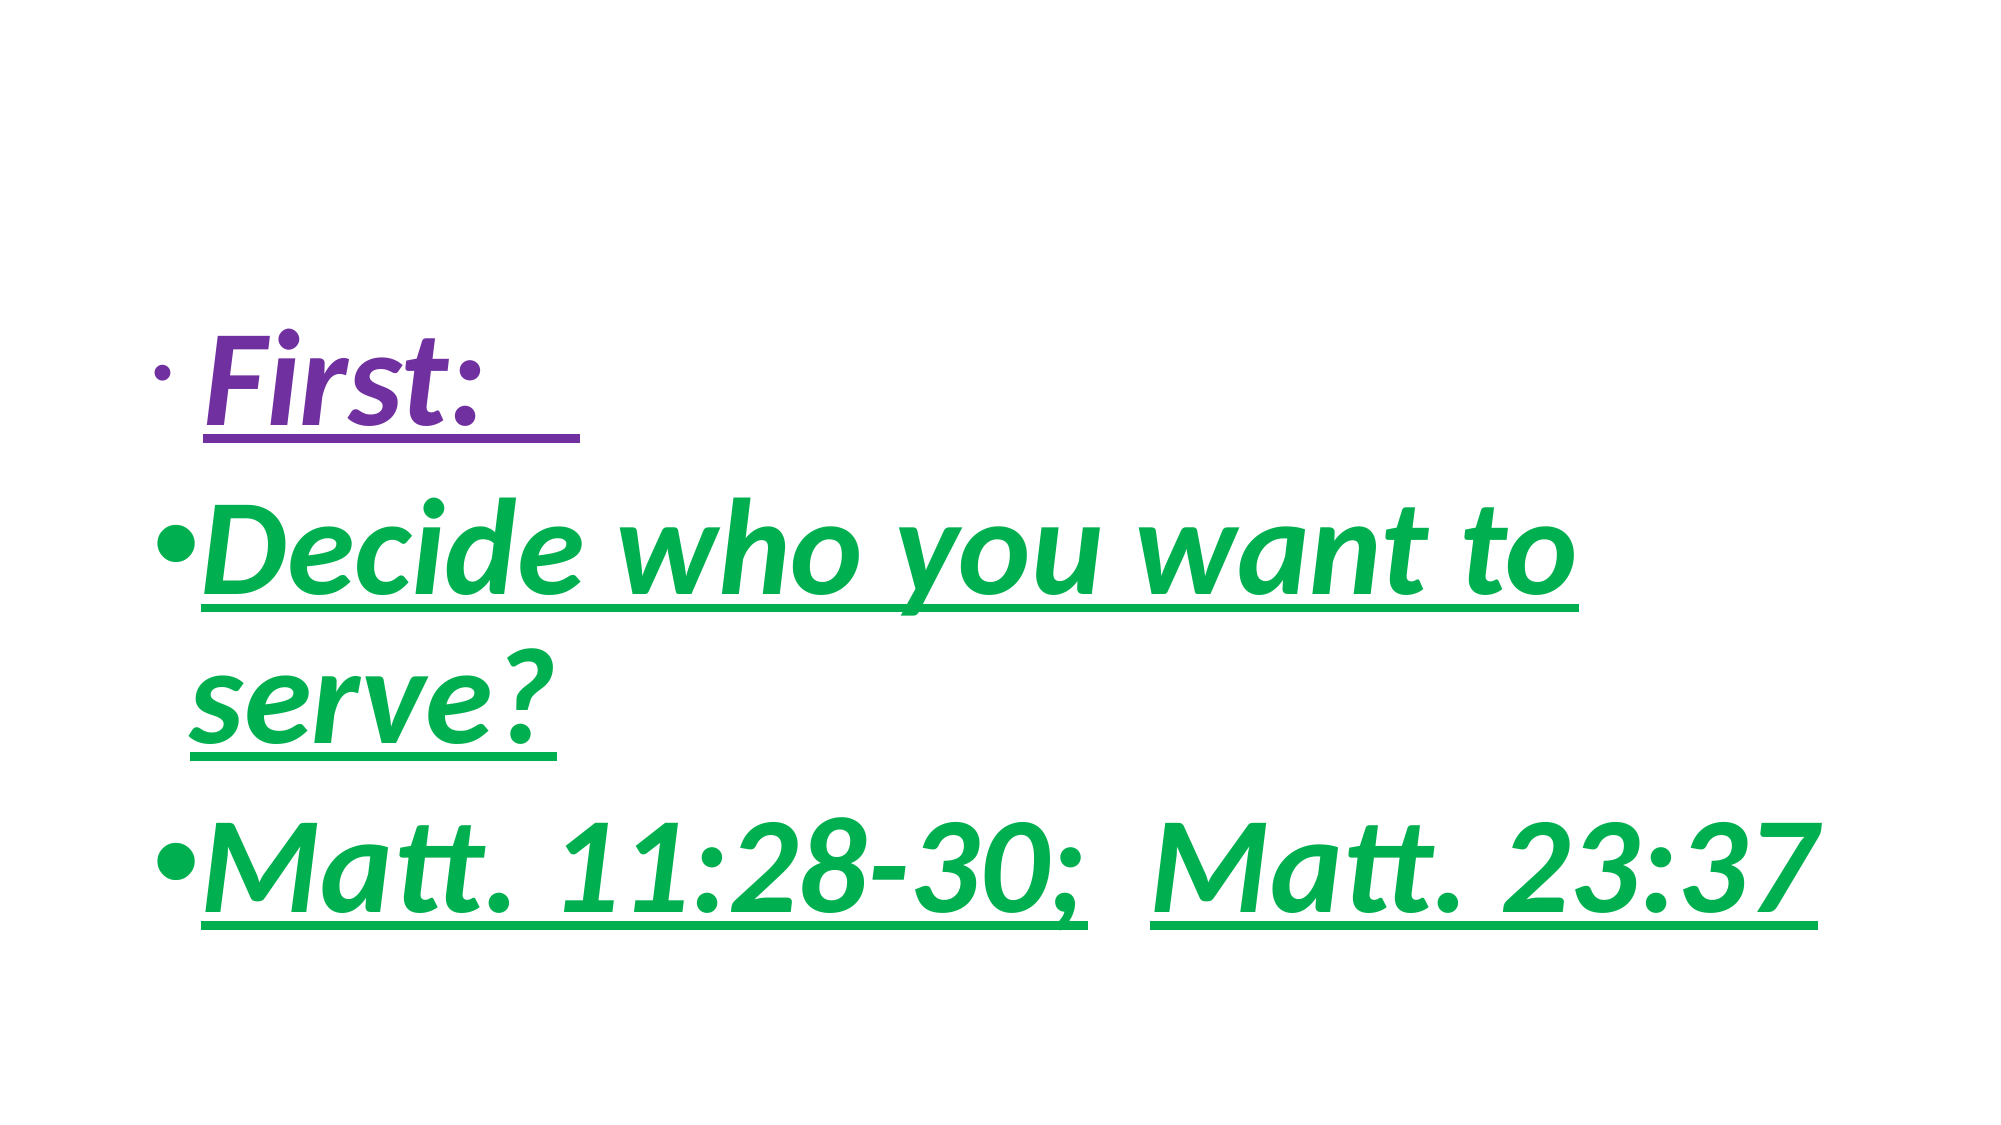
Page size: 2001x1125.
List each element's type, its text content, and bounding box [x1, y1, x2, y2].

list First: Decide who you want to serve? Matt. 11:28-30; Matt. 23:37 [137, 299, 1863, 1014]
